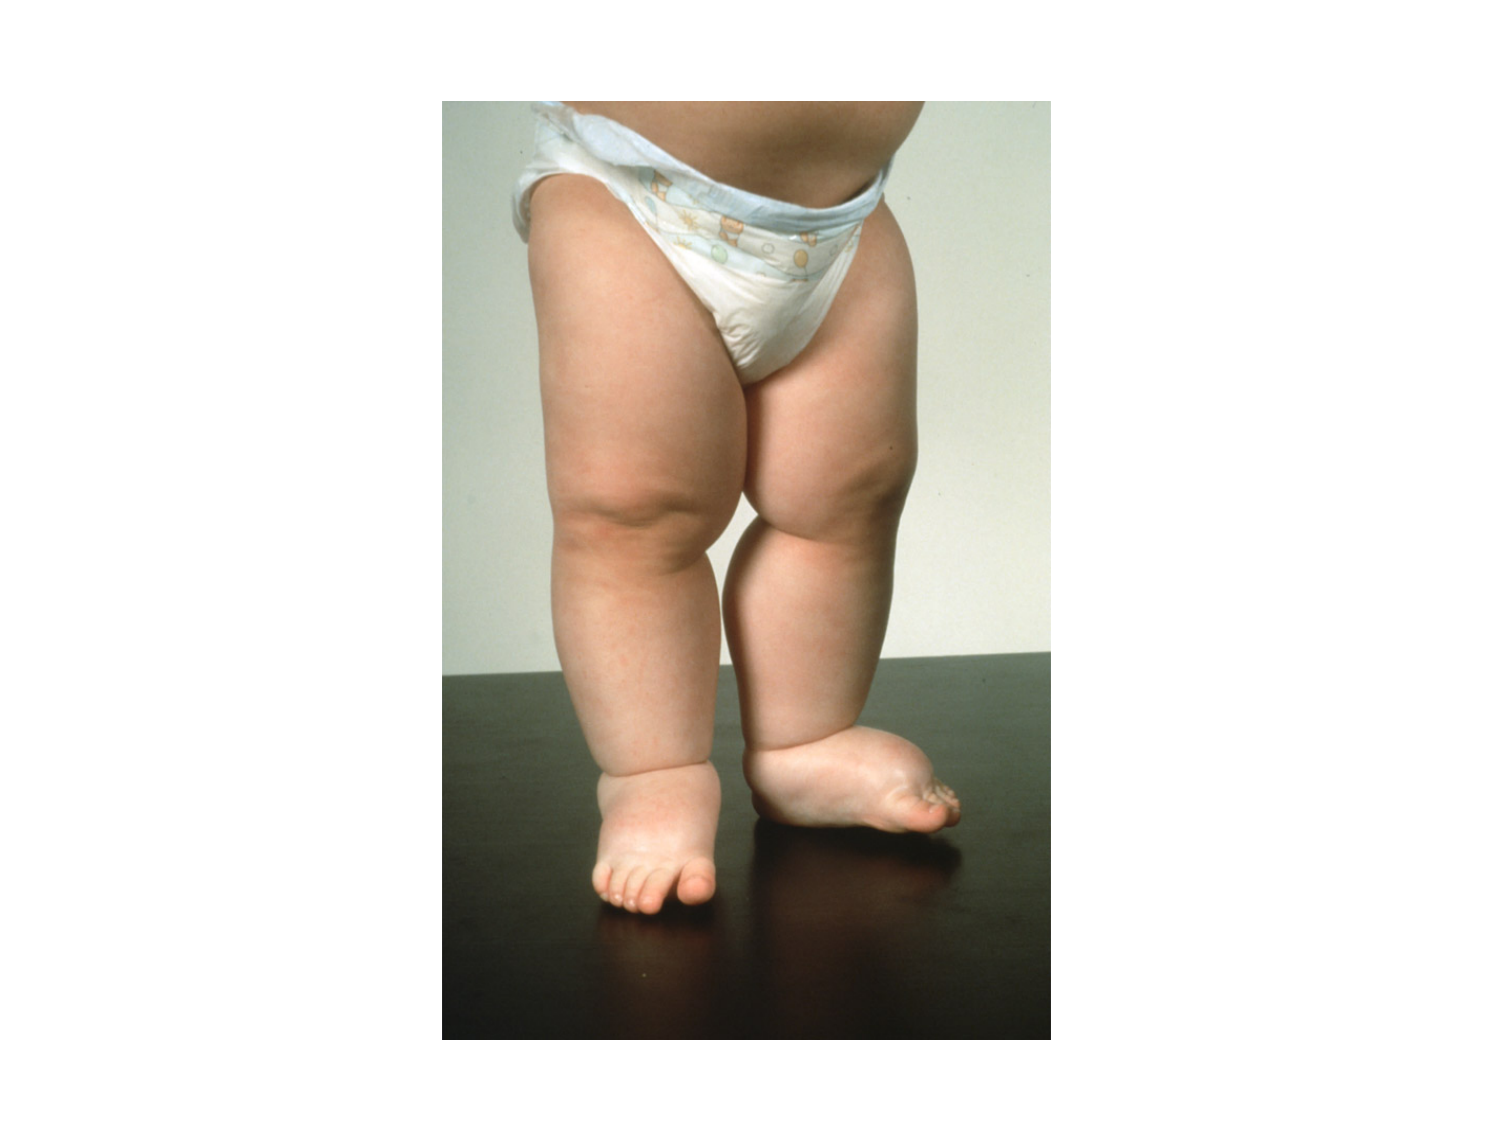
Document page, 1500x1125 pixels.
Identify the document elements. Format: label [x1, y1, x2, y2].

list [442, 101, 1051, 1040]
